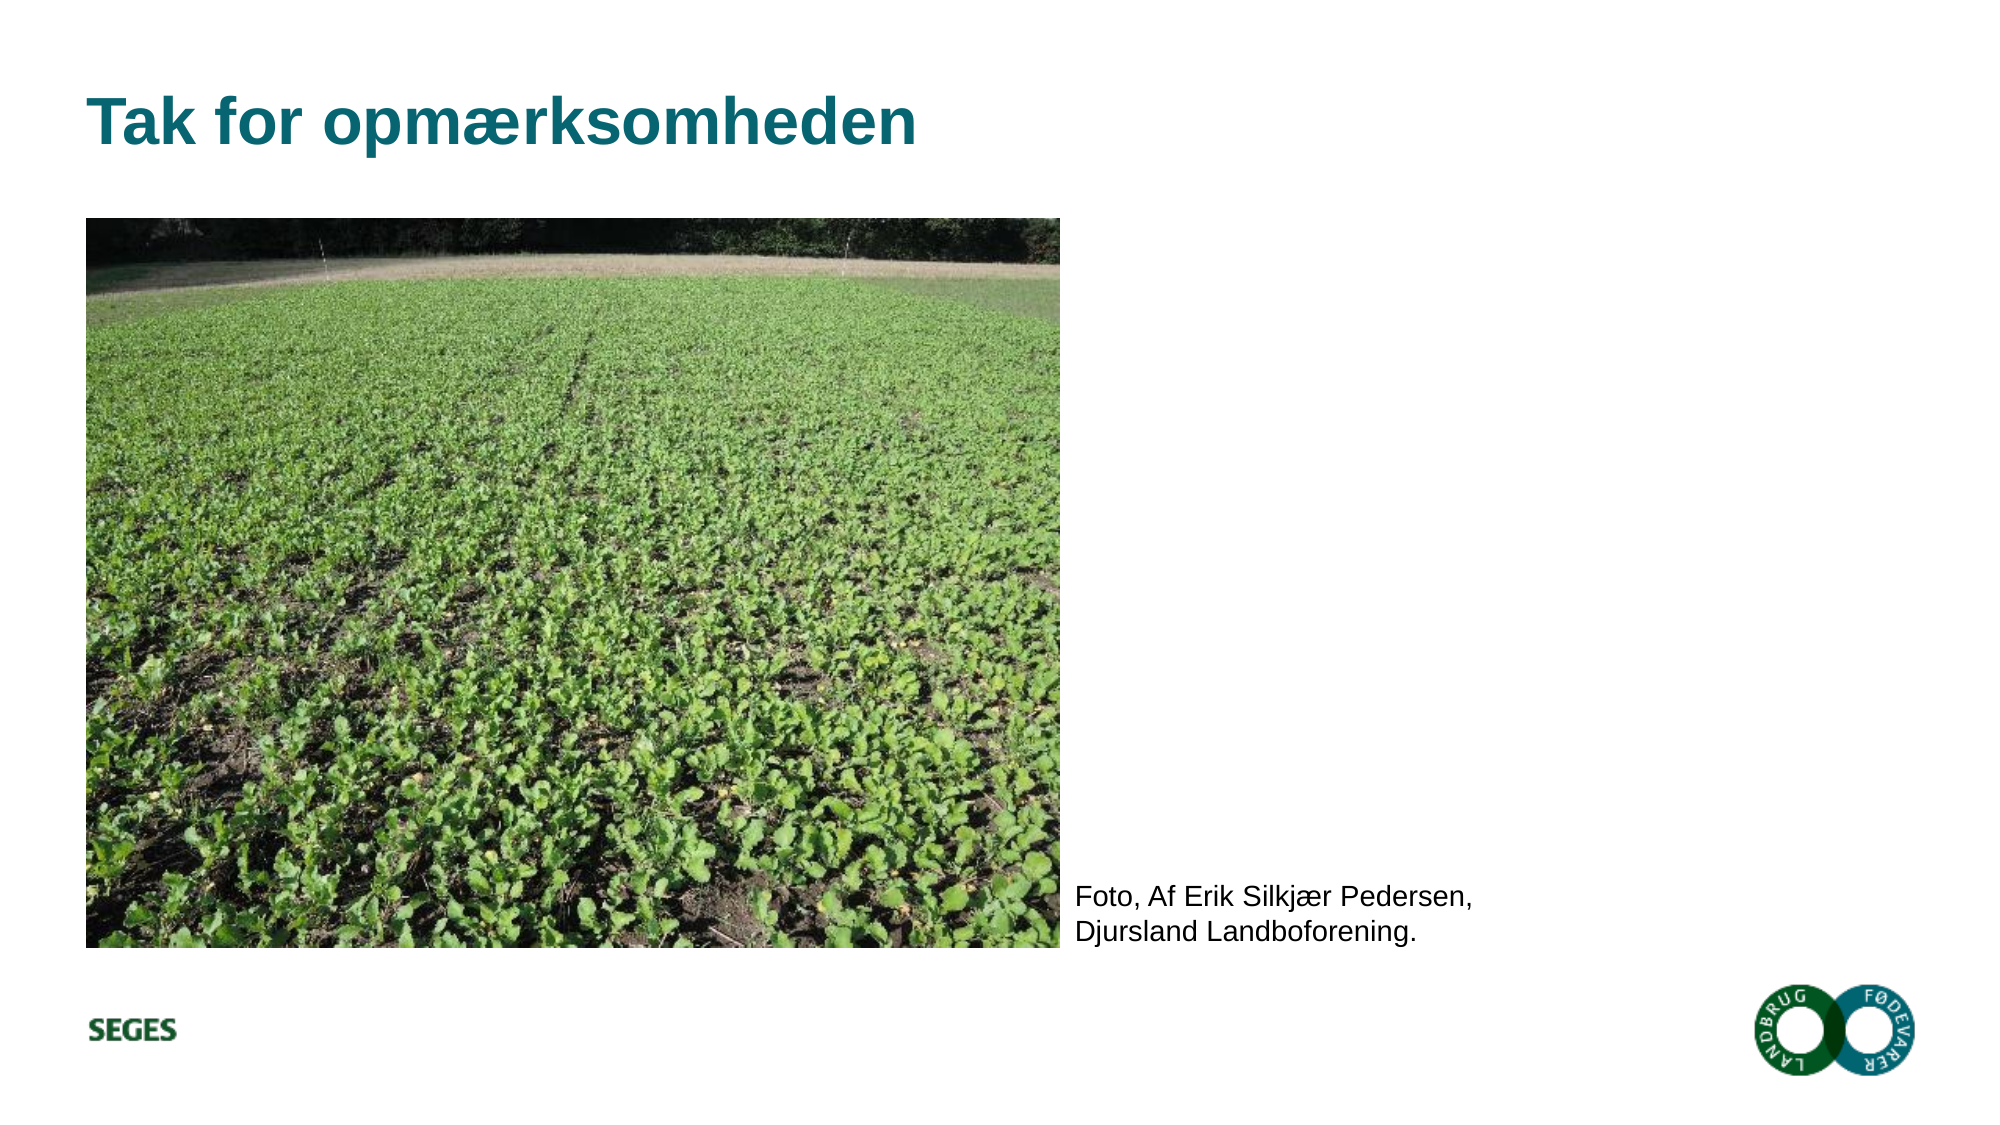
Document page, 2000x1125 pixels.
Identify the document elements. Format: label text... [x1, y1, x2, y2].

title Tak for opmærksomheden [86, 64, 1627, 182]
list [86, 217, 1060, 949]
picture [85, 1011, 180, 1049]
picture [1752, 982, 1918, 1079]
text_box Foto, Af Erik Silkjær Pedersen, Djursland Landboforening. [1074, 877, 1483, 948]
